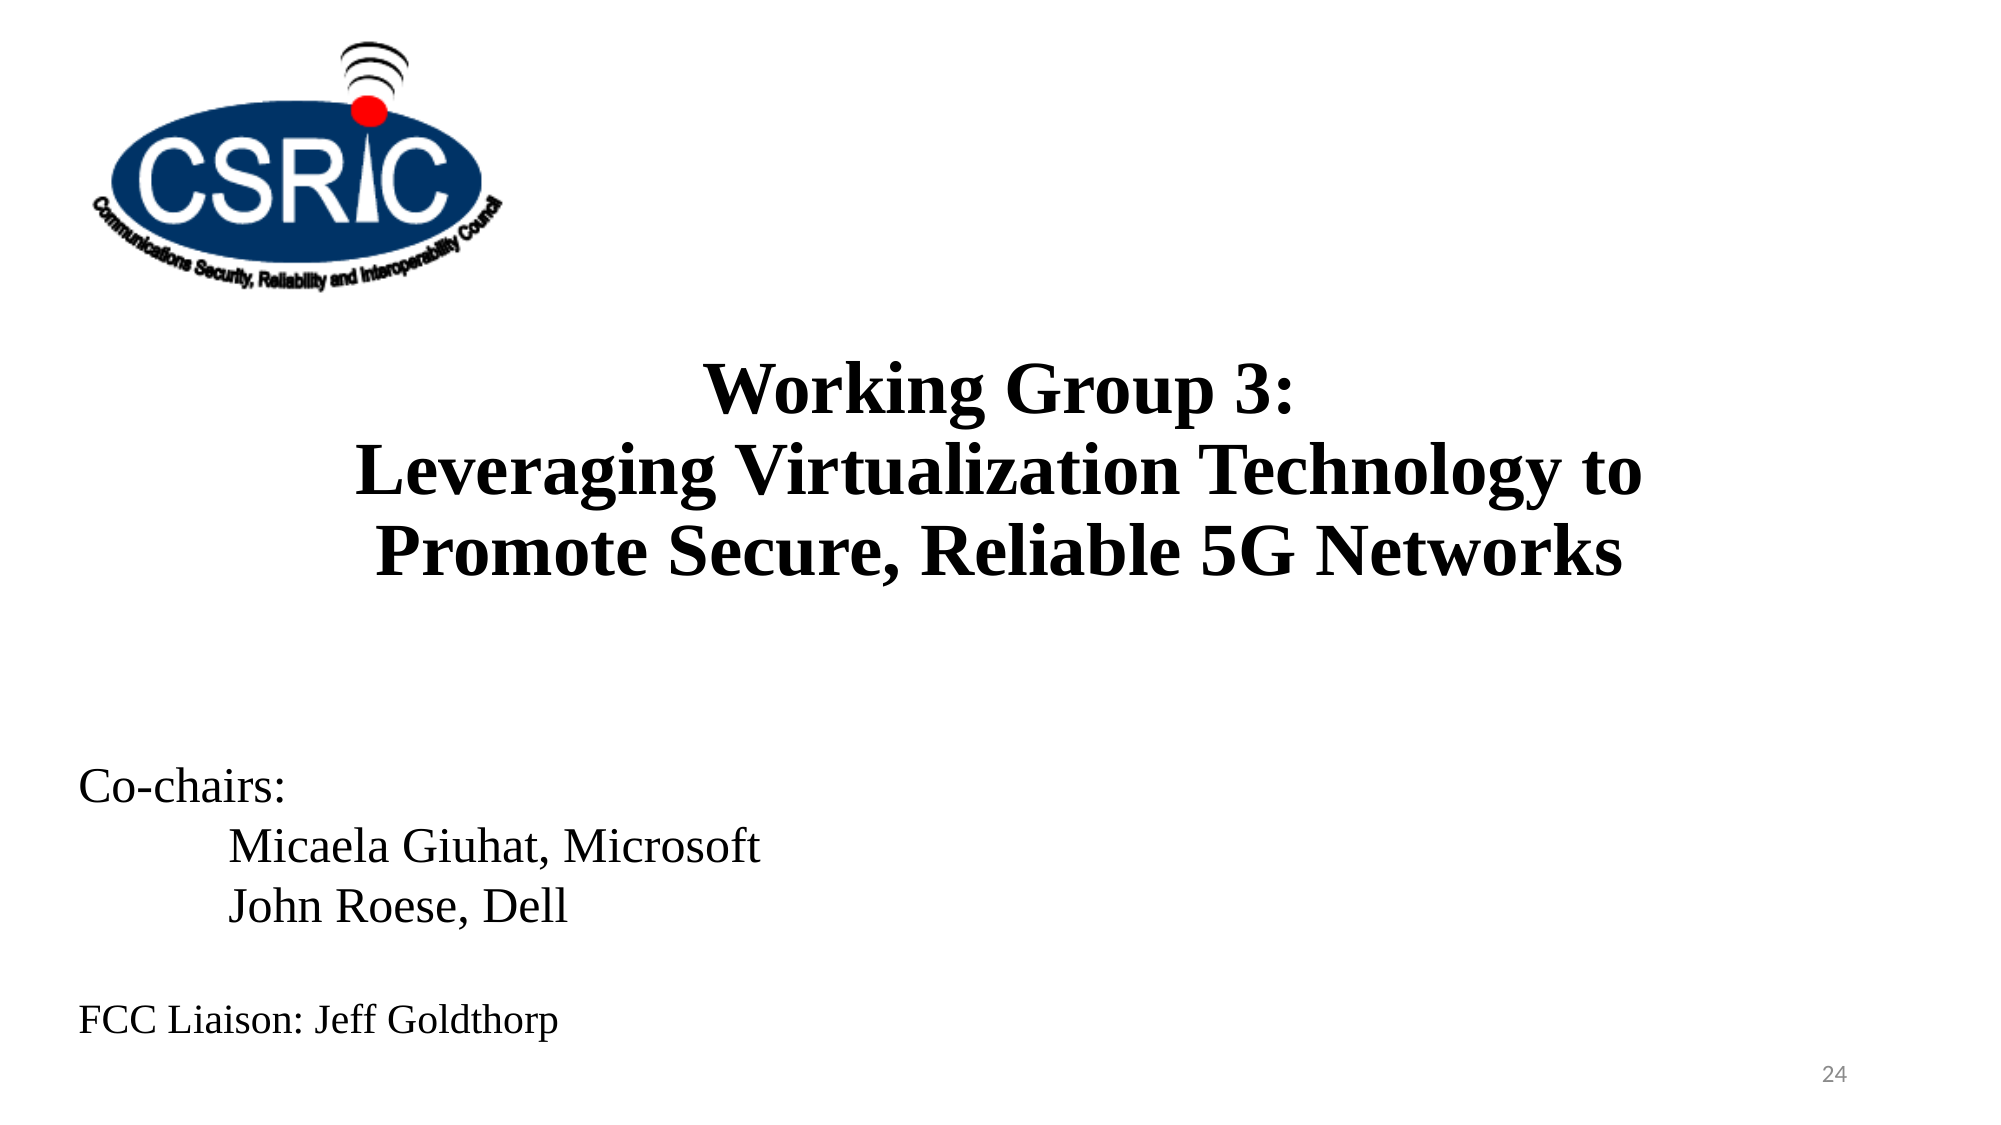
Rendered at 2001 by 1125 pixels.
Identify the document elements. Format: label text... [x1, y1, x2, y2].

picture [83, 35, 513, 298]
text_box Co-chairs: Micaela Giuhat, Microsoft John Roese, Dell FCC Liaison: Jeff Goldthorp [63, 624, 1937, 1095]
title Working Group 3: Leveraging Virtualization Technology to Promote Secure, Reliable 5G Networks [227, 273, 1773, 600]
slide_number 24 [1412, 1042, 1863, 1103]
